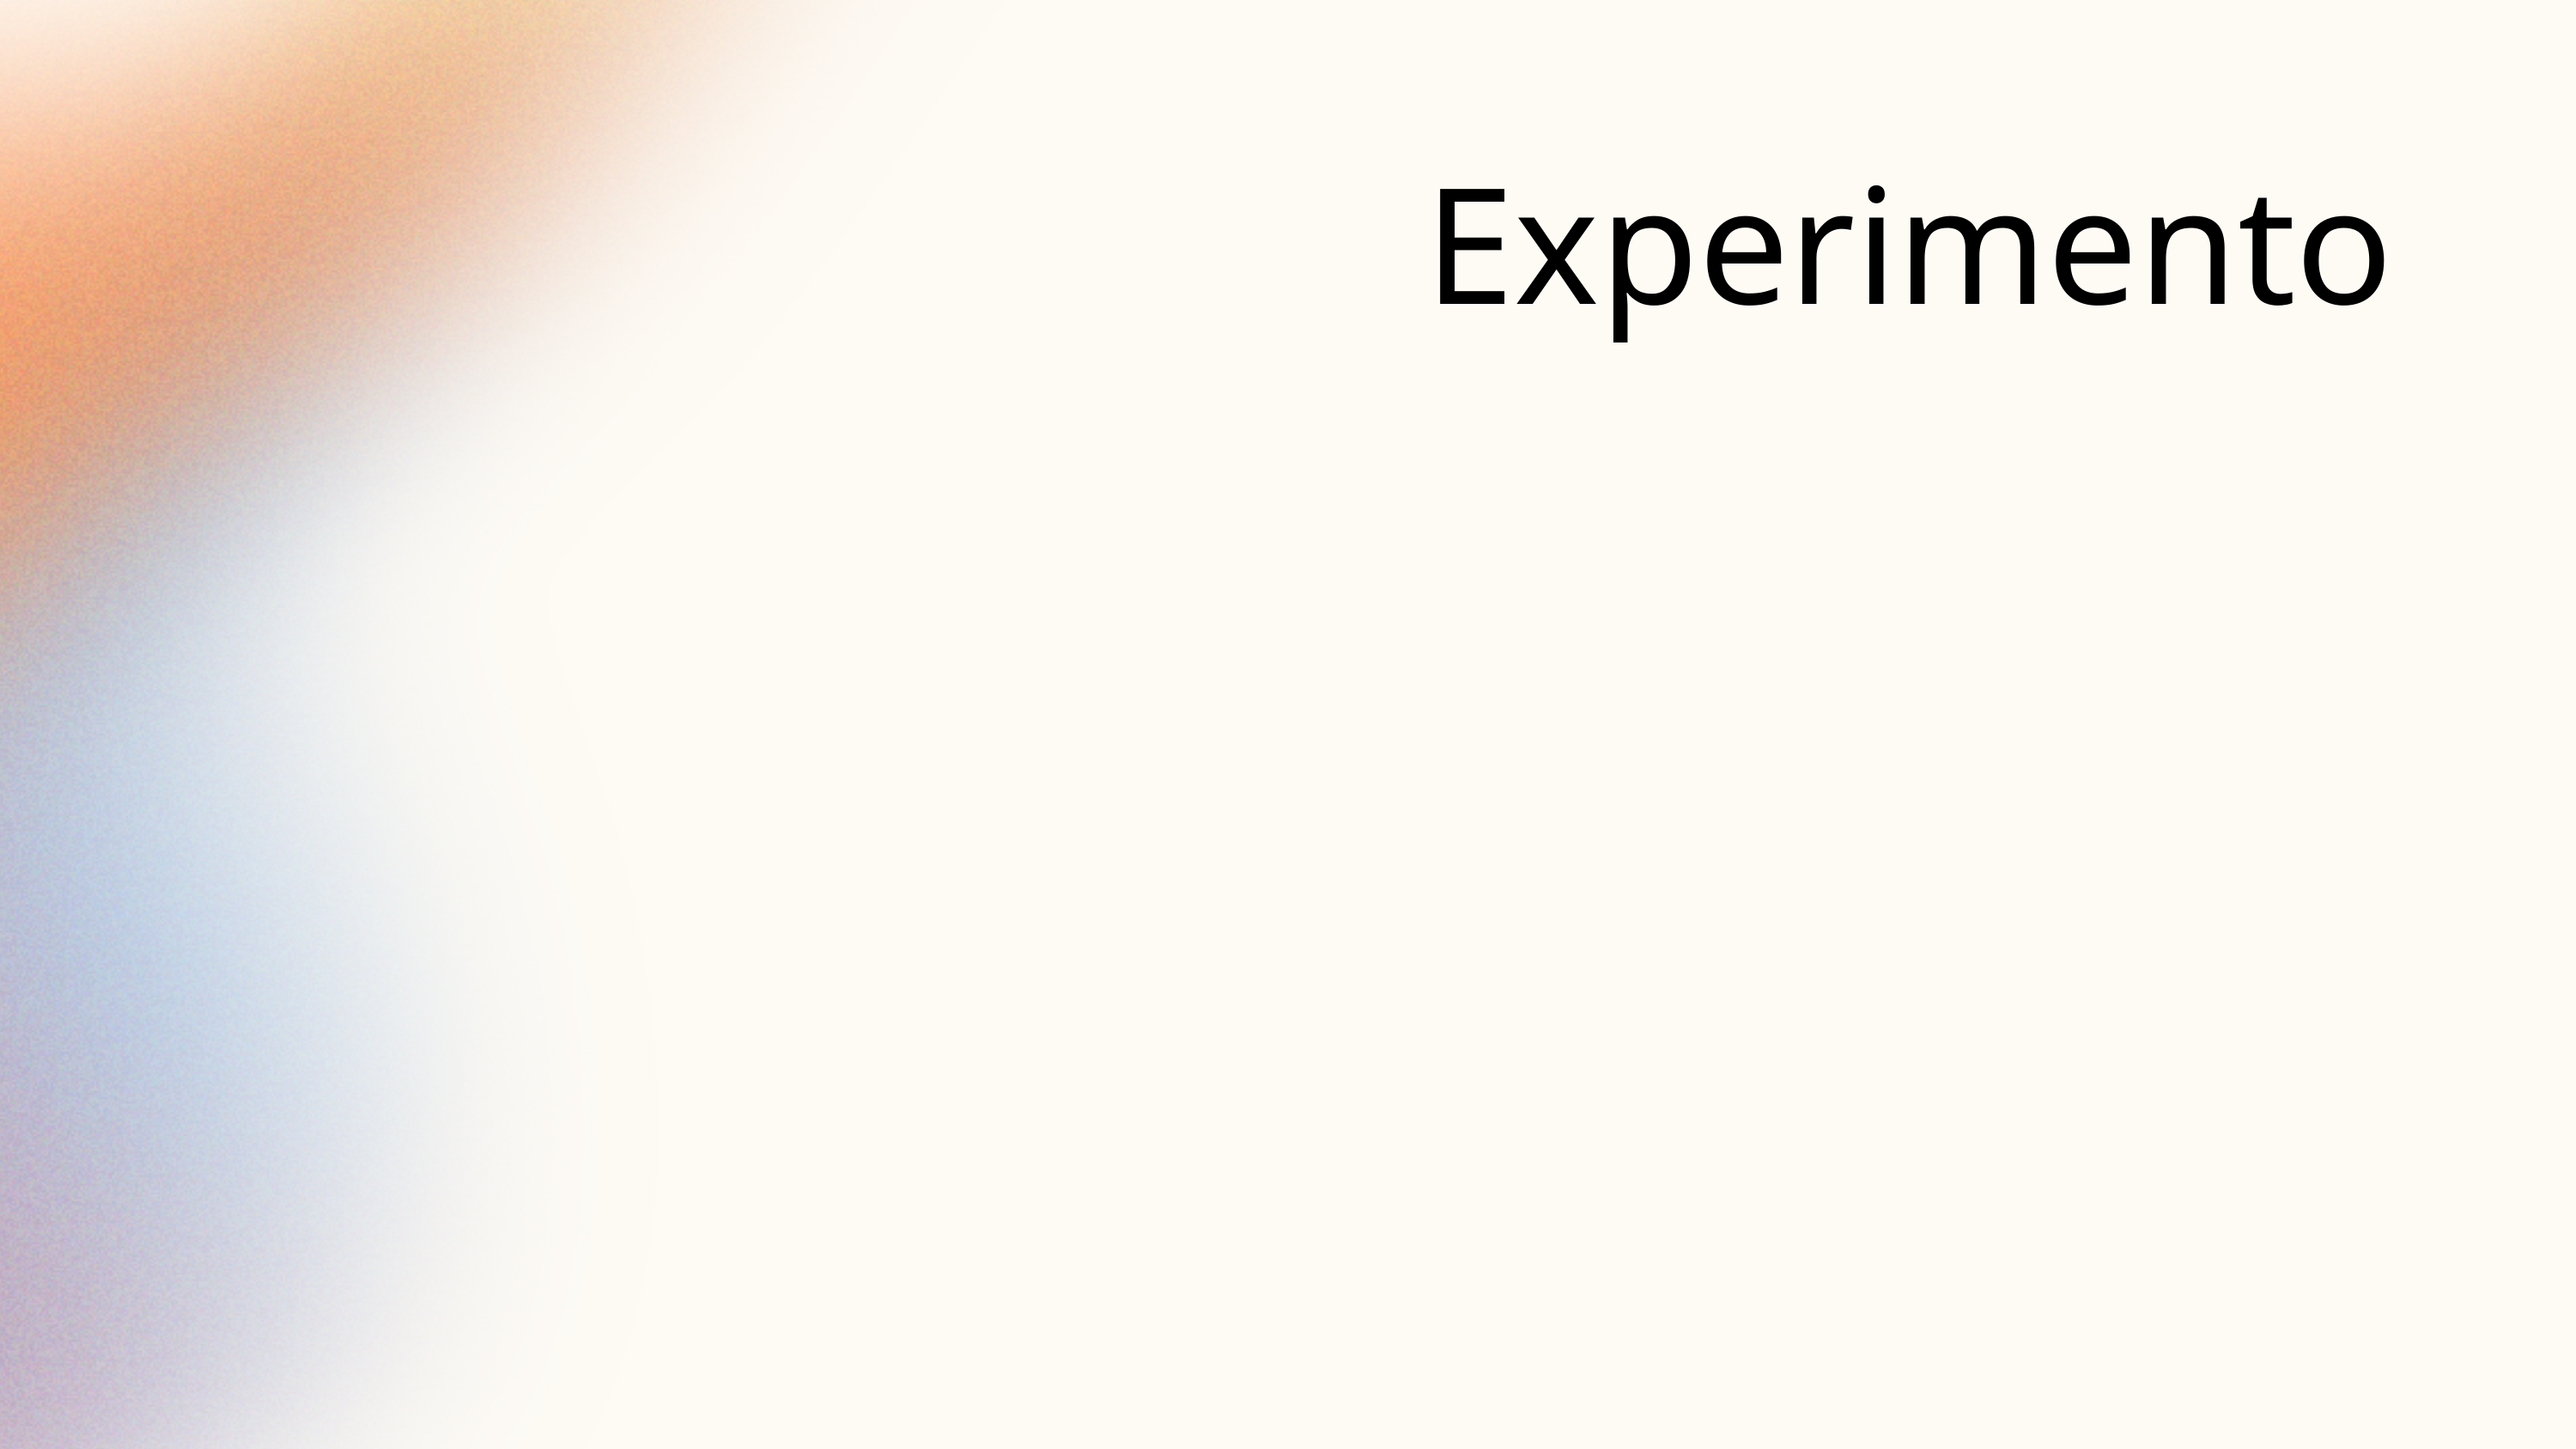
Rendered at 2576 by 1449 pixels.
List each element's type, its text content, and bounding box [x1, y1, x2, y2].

text_box Experimento [1425, 143, 2432, 337]
text_box [0, 0, 1133, 1449]
